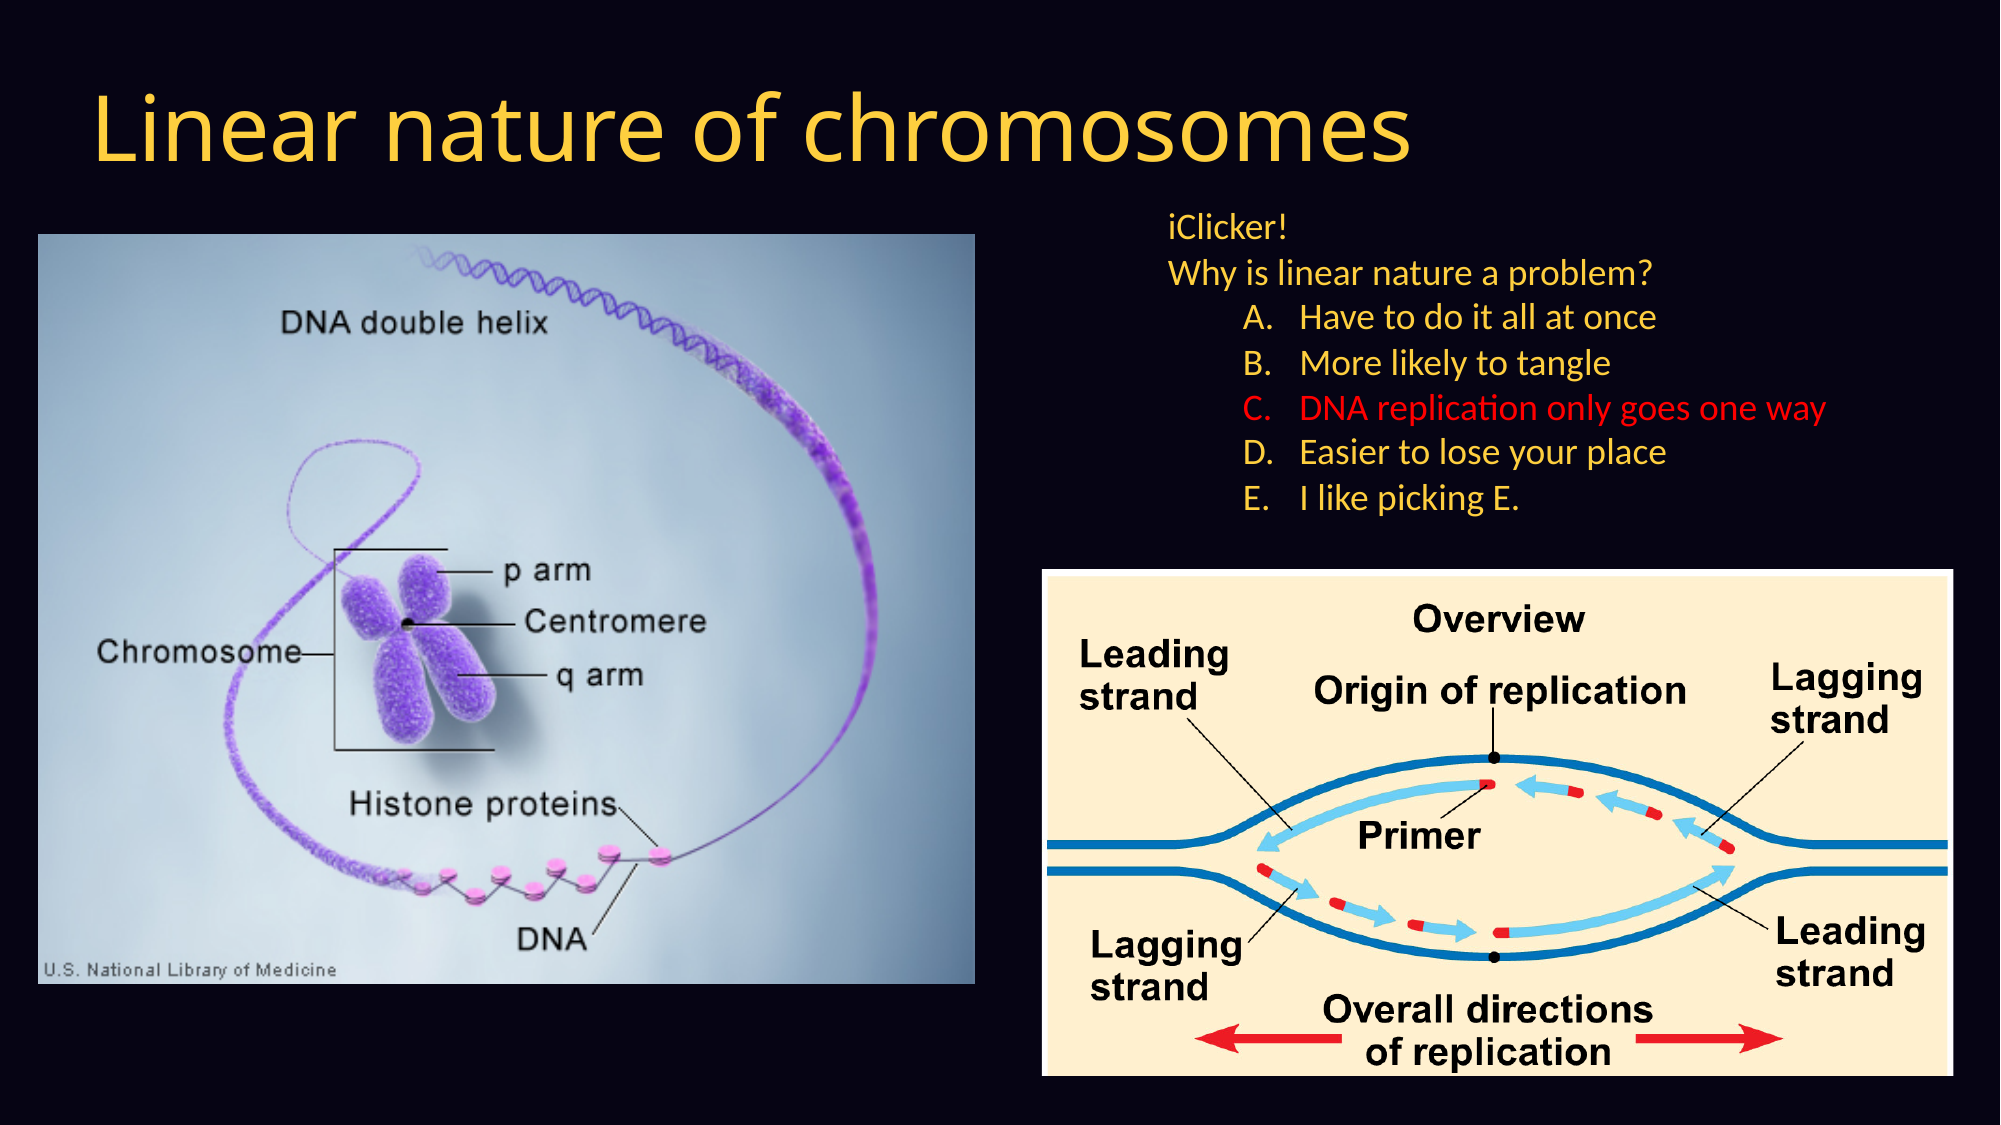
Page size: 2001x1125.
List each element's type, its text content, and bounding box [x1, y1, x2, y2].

picture [1041, 569, 1954, 1076]
title Linear nature of chromosomes [75, 23, 1801, 241]
picture [38, 234, 975, 984]
text_box iClicker! Why is linear nature a problem? Have to do it all at once More likely to tangle DNA replication only goes one way Easier to lose your place I like picking E. [1153, 195, 1842, 525]
